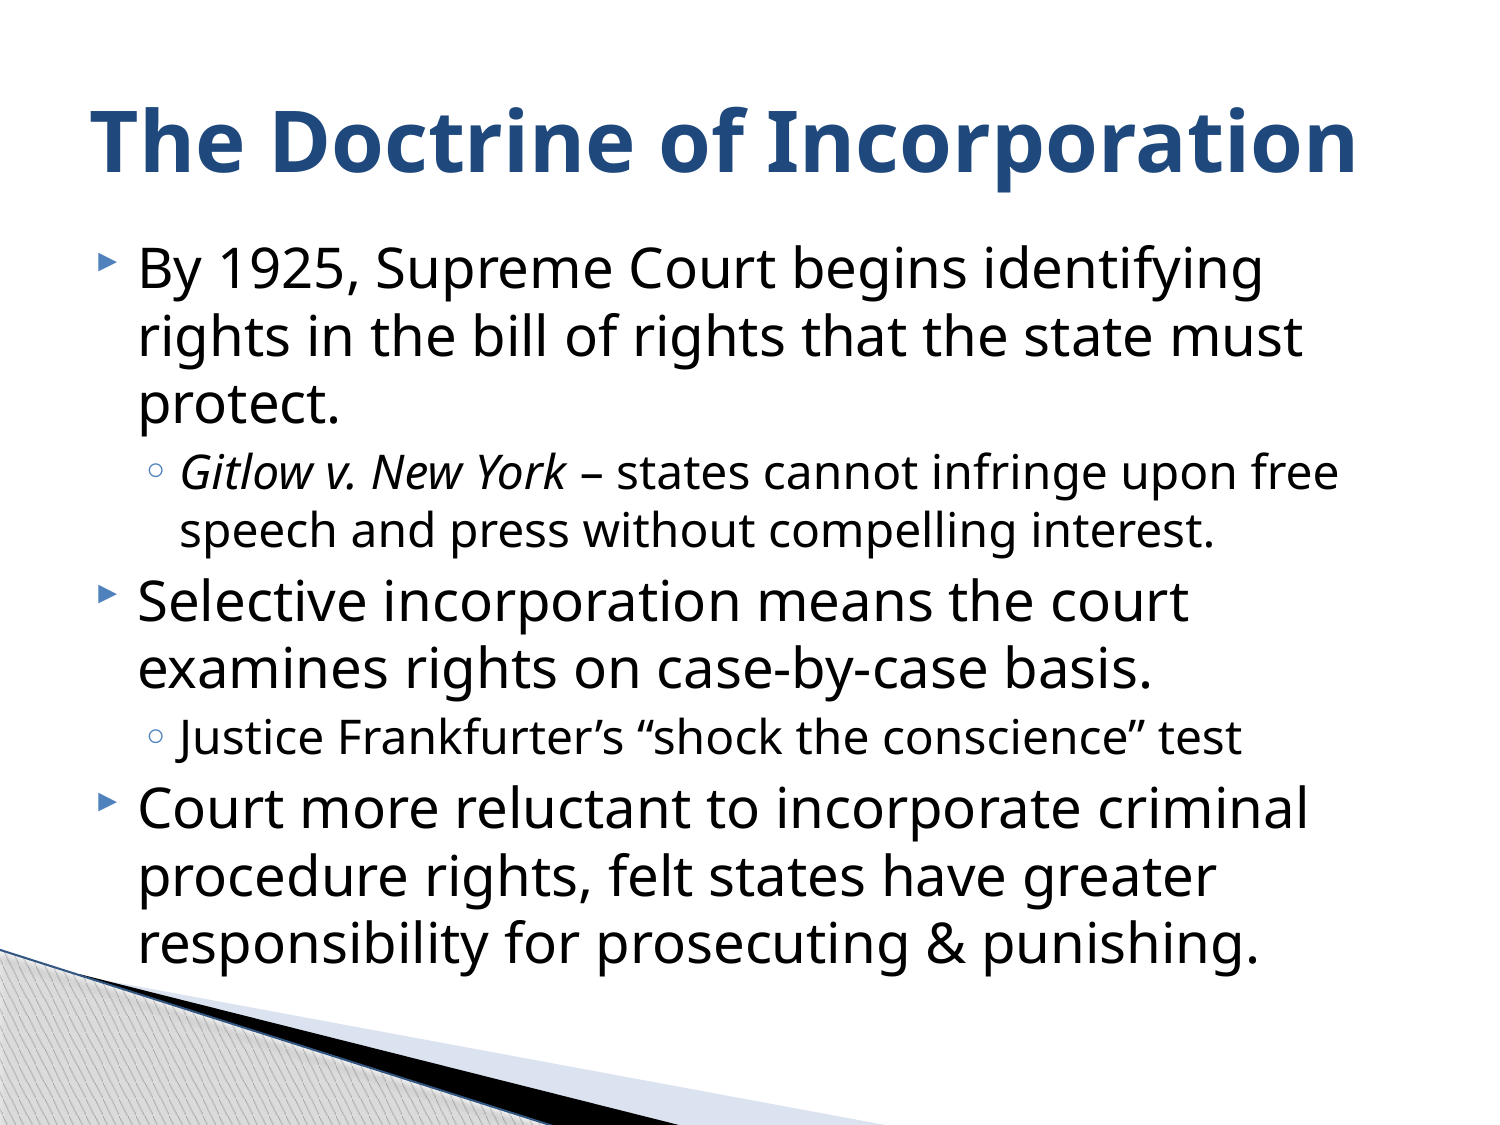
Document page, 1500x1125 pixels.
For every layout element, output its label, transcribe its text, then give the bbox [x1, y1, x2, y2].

title The Doctrine of Incorporation [75, 45, 1425, 233]
list By 1925, Supreme Court begins identifying rights in the bill of rights that the state must protect. Gitlow v. New York – states cannot infringe upon free speech and press without compelling interest. Selective incorporation means the court examines rights on case-by-case basis. Justice Frankfurter’s “shock the conscience” test Court more reluctant to incorporate criminal procedure rights, felt states have greater responsibility for prosecuting & punishing. [62, 224, 1438, 1032]
